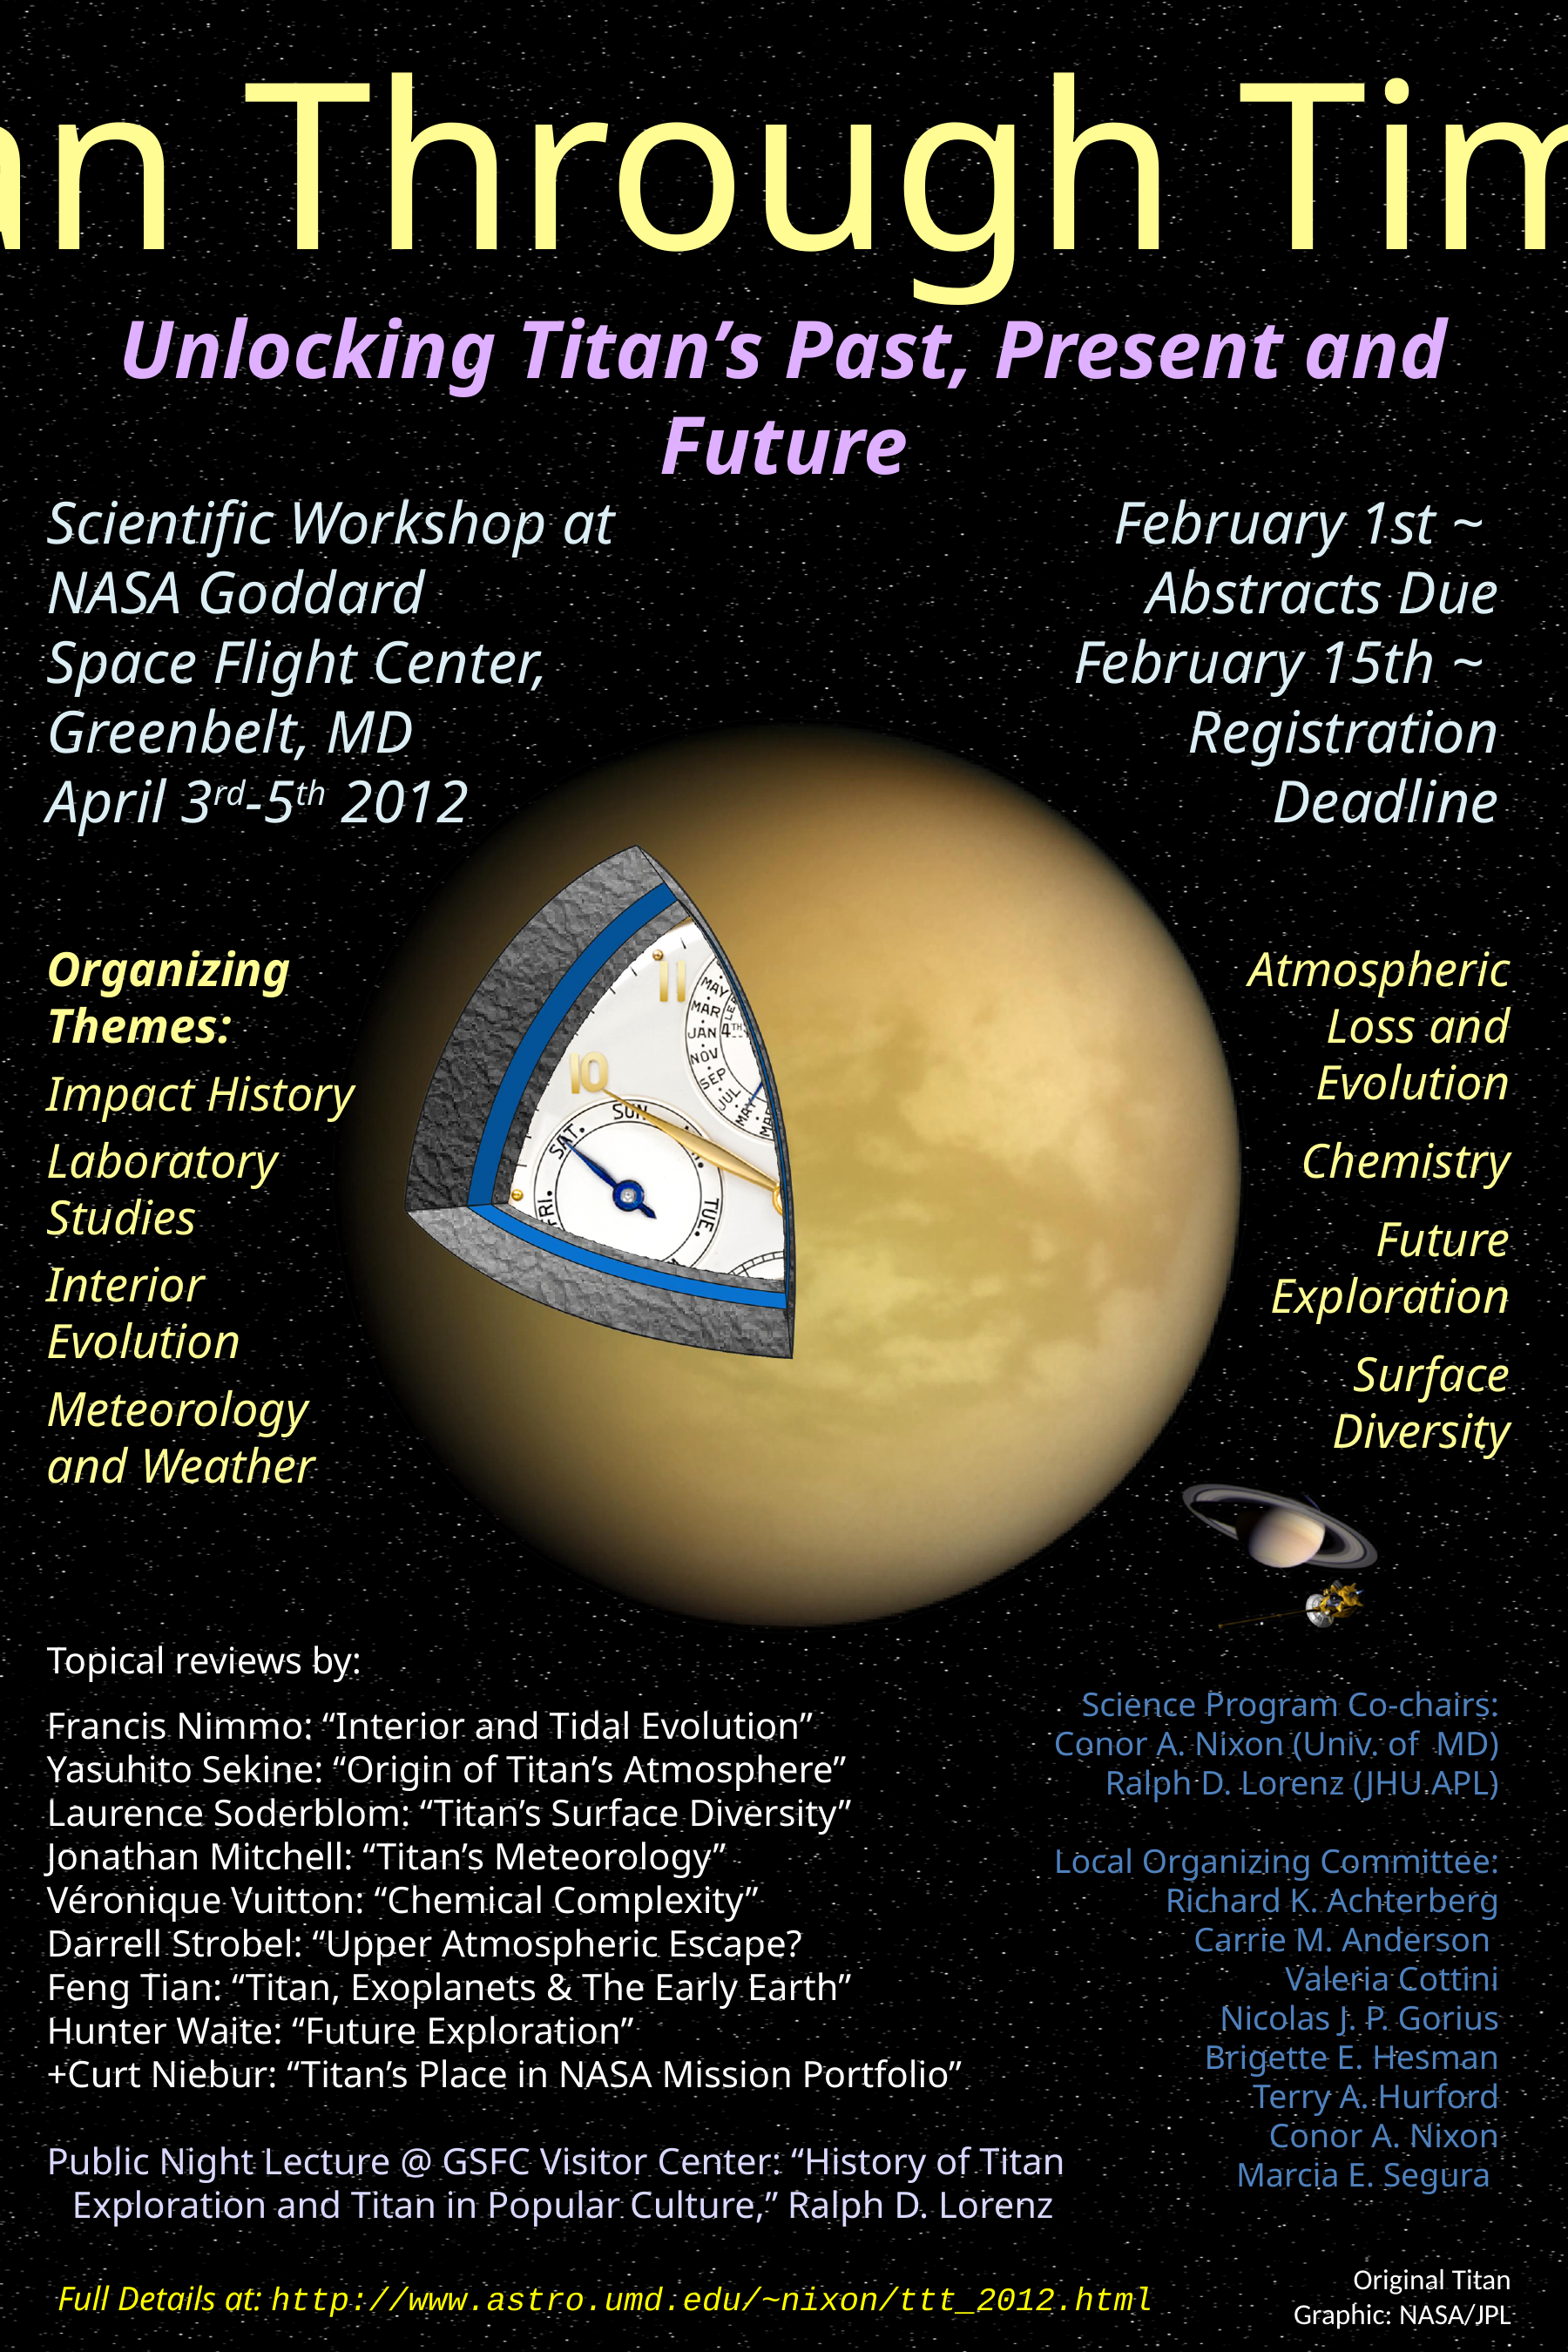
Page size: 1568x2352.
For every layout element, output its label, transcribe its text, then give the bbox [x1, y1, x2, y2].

text_box Science Program Co-chairs: Conor A. Nixon (Univ. of MD) Ralph D. Lorenz (JHU APL) Local Organizing Committee: Richard K. Achterberg Carrie M. Anderson Valeria Cottini Nicolas J. P. Gorius Brigette E. Hesman Terry A. Hurford Conor A. Nixon Marcia E. Segura [1100, 1677, 1514, 2221]
text_box Original Titan Graphic: NASA/JPL [1262, 2254, 1524, 2336]
text_box Scientific Workshop at NASA Goddard Space Flight Center, Greenbelt, MD April 3rd-5th 2012 [32, 478, 665, 841]
picture [0, 0, 1568, 10]
text_box Topical reviews by: Francis Nimmo: “Interior and Tidal Evolution” Yasuhito Sekine: “Origin of Titan’s Atmosphere” Laurence Soderblom: “Titan’s Surface Diversity” Jonathan Mitchell: “Titan’s Meteorology” Véronique Vuitton: “Chemical Complexity” Darrell Strobel: “Upper Atmospheric Escape? Feng Tian: “Titan, Exoplanets & The Early Earth” Hunter Waite: “Future Exploration” +Curt Niebur: “Titan’s Place in NASA Mission Portfolio” Public Night Lecture @ GSFC Visitor Center: “History of Titan Exploration and Titan in Popular Culture,” Ralph D. Lorenz [32, 1630, 1100, 2233]
text_box Full Details at: http://www.astro.umd.edu/~nixon/ttt_2012.html [44, 2242, 1263, 2352]
text_box Organizing Themes: Impact History Laboratory Studies Interior Evolution Meteorology and Weather [32, 932, 392, 1500]
picture [0, 303, 1568, 2352]
text_box February 1st ~ Abstracts Due February 15th ~ Registration Deadline [947, 478, 1514, 911]
text_box Titan Through Time 2 [0, 10, 1568, 303]
text_box Atmospheric Loss and Evolution Chemistry Future Exploration Surface Diversity [1165, 932, 1524, 1465]
text_box Unlocking Titan’s Past, Present and Future [32, 303, 1536, 498]
